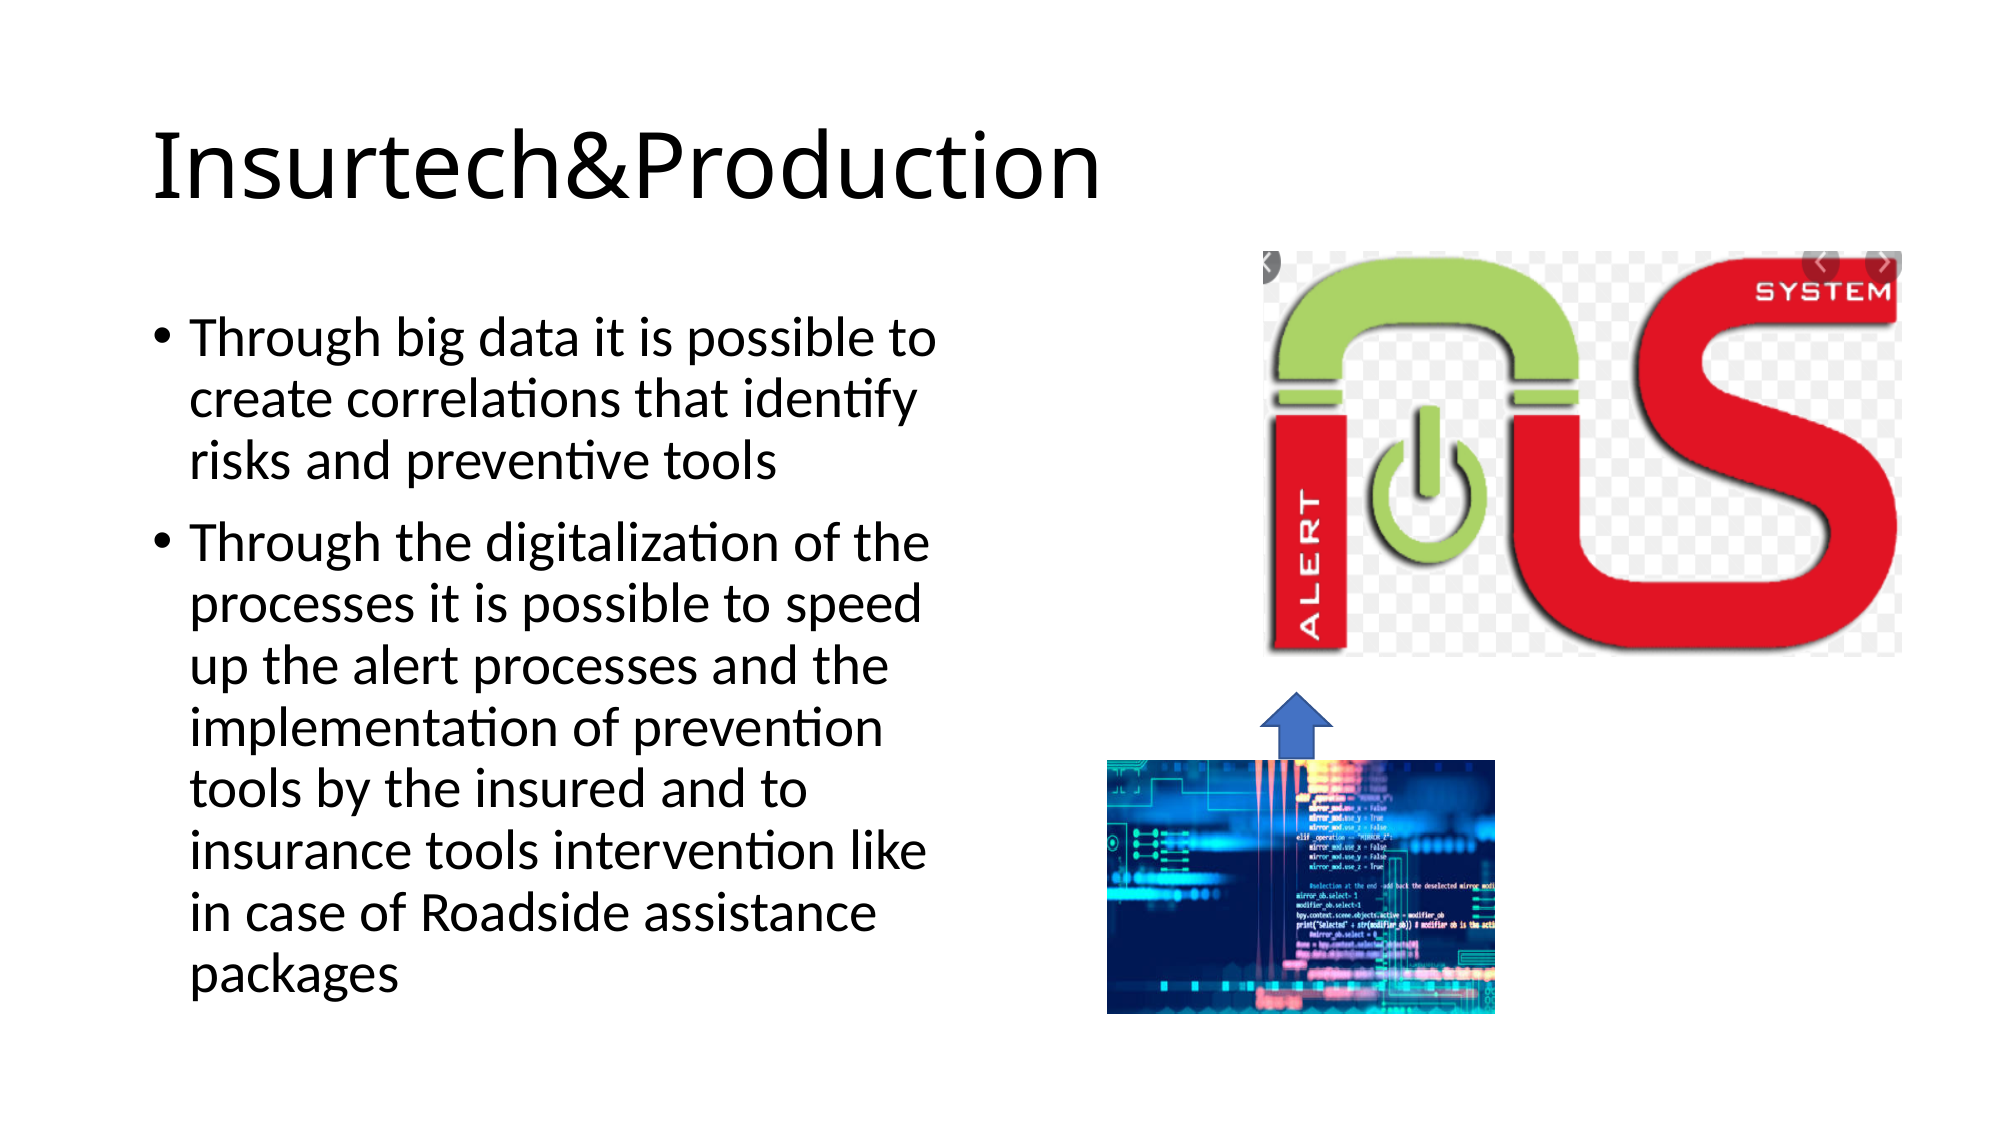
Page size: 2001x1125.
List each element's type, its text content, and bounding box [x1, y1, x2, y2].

picture [1325, 1009, 1342, 1014]
title Insurtech&Production [137, 59, 1863, 278]
picture [1107, 760, 1495, 1014]
picture [1345, 987, 1495, 1014]
text_box [1259, 691, 1334, 760]
list Through big data it is possible to create correlations that identify risks and preventive tools Through the digitalization of the processes it is possible to speed up the alert processes and the implementation of prevention tools by the insured and to insurance tools intervention like in case of Roadside assistance packages [137, 299, 988, 1014]
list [1263, 251, 1902, 657]
picture [1107, 760, 1146, 771]
picture [1136, 875, 1143, 881]
